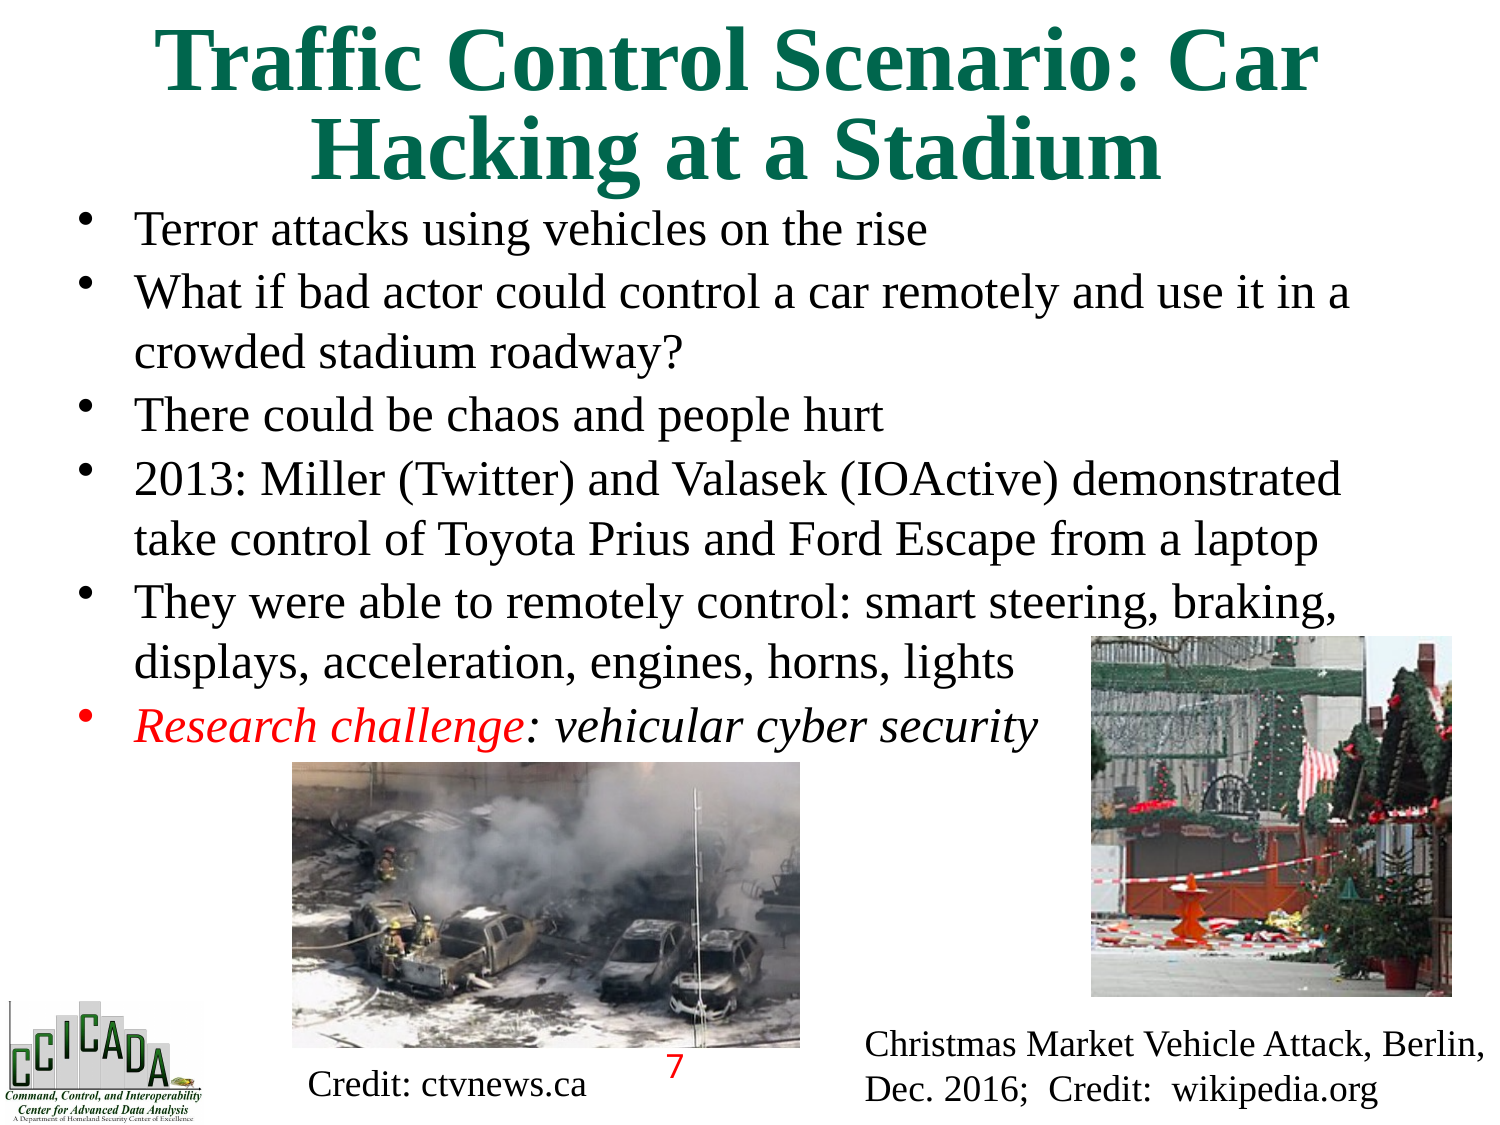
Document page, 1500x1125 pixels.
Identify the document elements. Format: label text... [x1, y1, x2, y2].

picture [1090, 636, 1452, 997]
text_box 7 [603, 1037, 849, 1098]
list Terror attacks using vehicles on the rise What if bad actor could control a car remotely and use it in a crowded stadium roadway? There could be chaos and people hurt 2013: Miller (Twitter) and Valasek (IOActive) demonstrated take control of Toyota Prius and Ford Escape from a laptop They were able to remotely control: smart steering, braking, displays, acceleration, engines, horns, lights Research challenge: vehicular cyber security [62, 200, 1413, 1063]
text_box Credit: ctvnews.ca [292, 1057, 603, 1112]
text_box Traffic Control Scenario: Car Hacking at a Stadium [0, 12, 1488, 200]
picture [291, 762, 801, 1049]
text_box Christmas Market Vehicle Attack, Berlin, Dec. 2016; Credit: wikipedia.org [849, 1011, 1500, 1117]
picture [5, 1001, 205, 1125]
